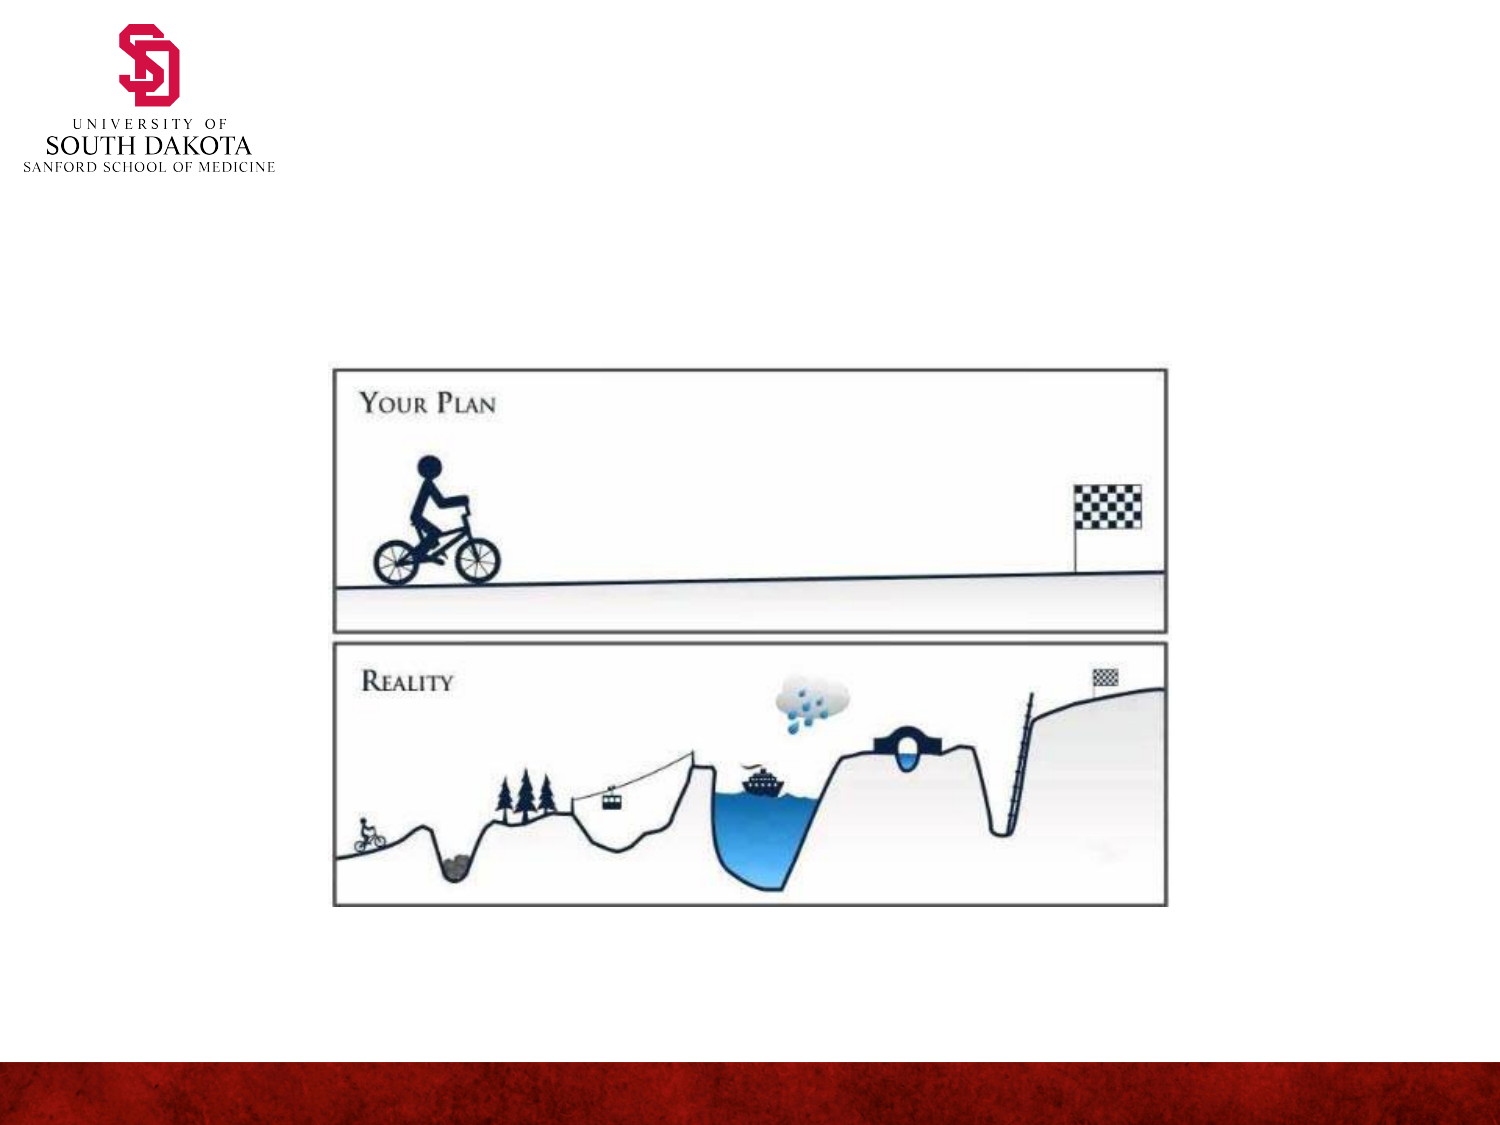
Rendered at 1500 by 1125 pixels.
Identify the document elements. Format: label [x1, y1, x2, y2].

picture [24, 24, 275, 172]
picture [0, 1062, 1500, 1125]
list [327, 360, 1173, 907]
